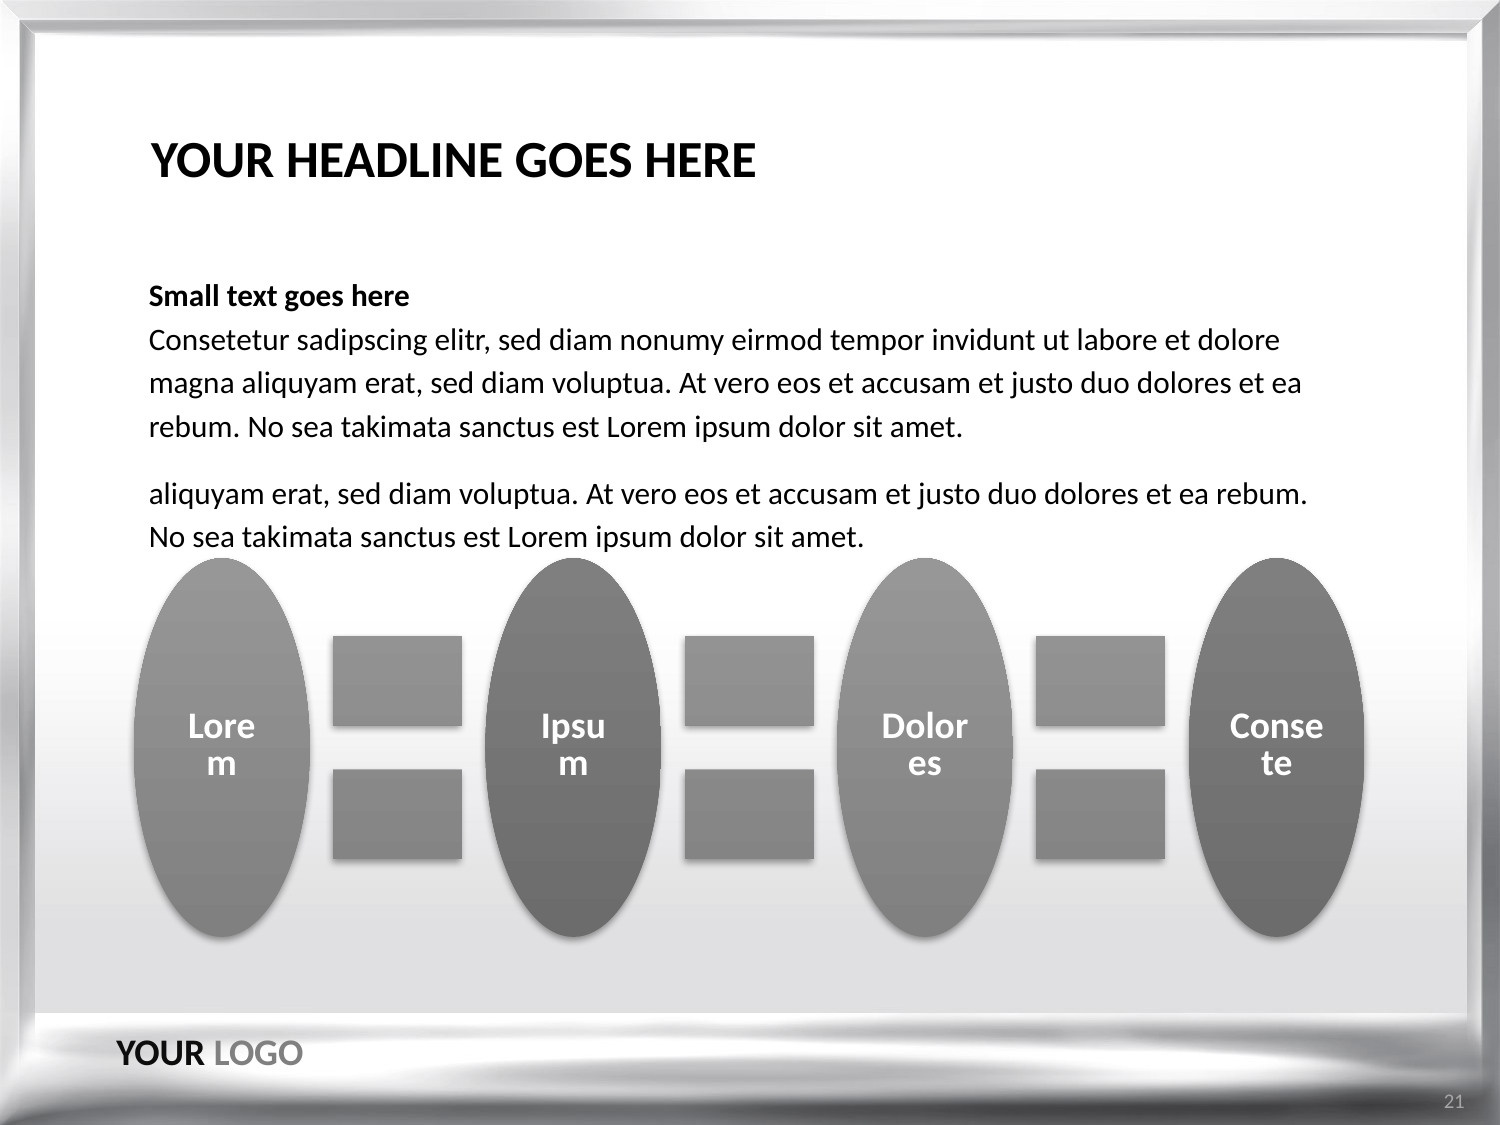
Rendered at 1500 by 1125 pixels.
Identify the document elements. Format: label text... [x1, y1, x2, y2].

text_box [133, 558, 1365, 937]
picture [0, 0, 1500, 1125]
title YOUR HEADLINE GOES HERE [135, 118, 1364, 201]
list Small text goes here Consetetur sadipscing elitr, sed diam nonumy eirmod tempor invidunt ut labore et dolore magna aliquyam erat, sed diam voluptua. At vero eos et accusam et justo duo dolores et ea rebum. No sea takimata sanctus est Lorem ipsum dolor sit amet. aliquyam erat, sed diam voluptua. At vero eos et accusam et justo duo dolores et ea rebum. No sea takimata sanctus est Lorem ipsum dolor sit amet. [133, 261, 1365, 558]
text_box YOUR LOGO [101, 1029, 1409, 1125]
slide_number 21 [1409, 1079, 1480, 1125]
